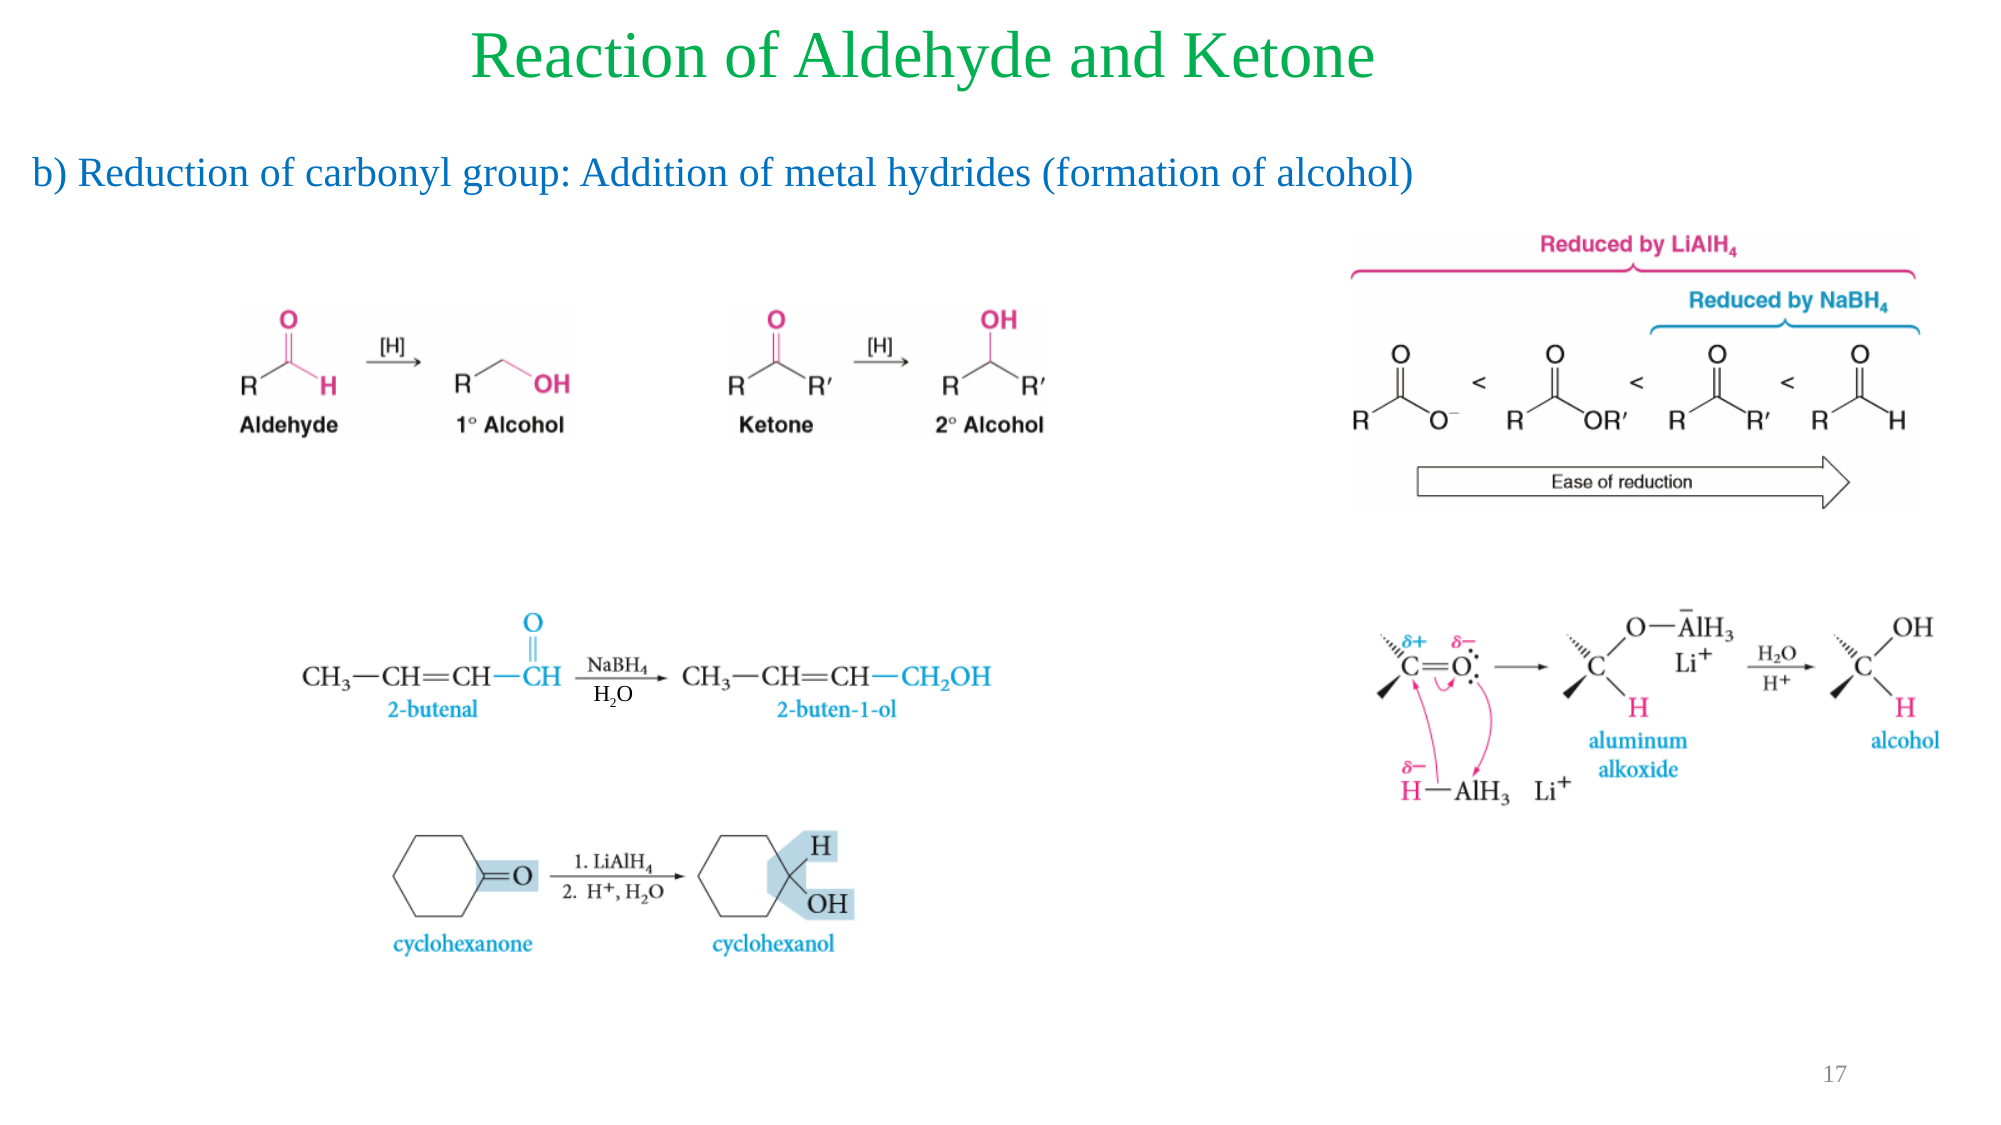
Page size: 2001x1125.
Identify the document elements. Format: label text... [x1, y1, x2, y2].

slide_number 17 [1412, 1042, 1863, 1103]
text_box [274, 588, 1015, 755]
picture [1345, 225, 1930, 514]
text_box b) Reduction of carbonyl group: Addition of metal hydrides (formation of alcohol) [17, 137, 1466, 203]
text_box Reaction of Aldehyde and Ketone [455, 3, 1401, 99]
picture [1317, 570, 1976, 815]
picture [346, 805, 895, 991]
picture [237, 295, 1061, 470]
